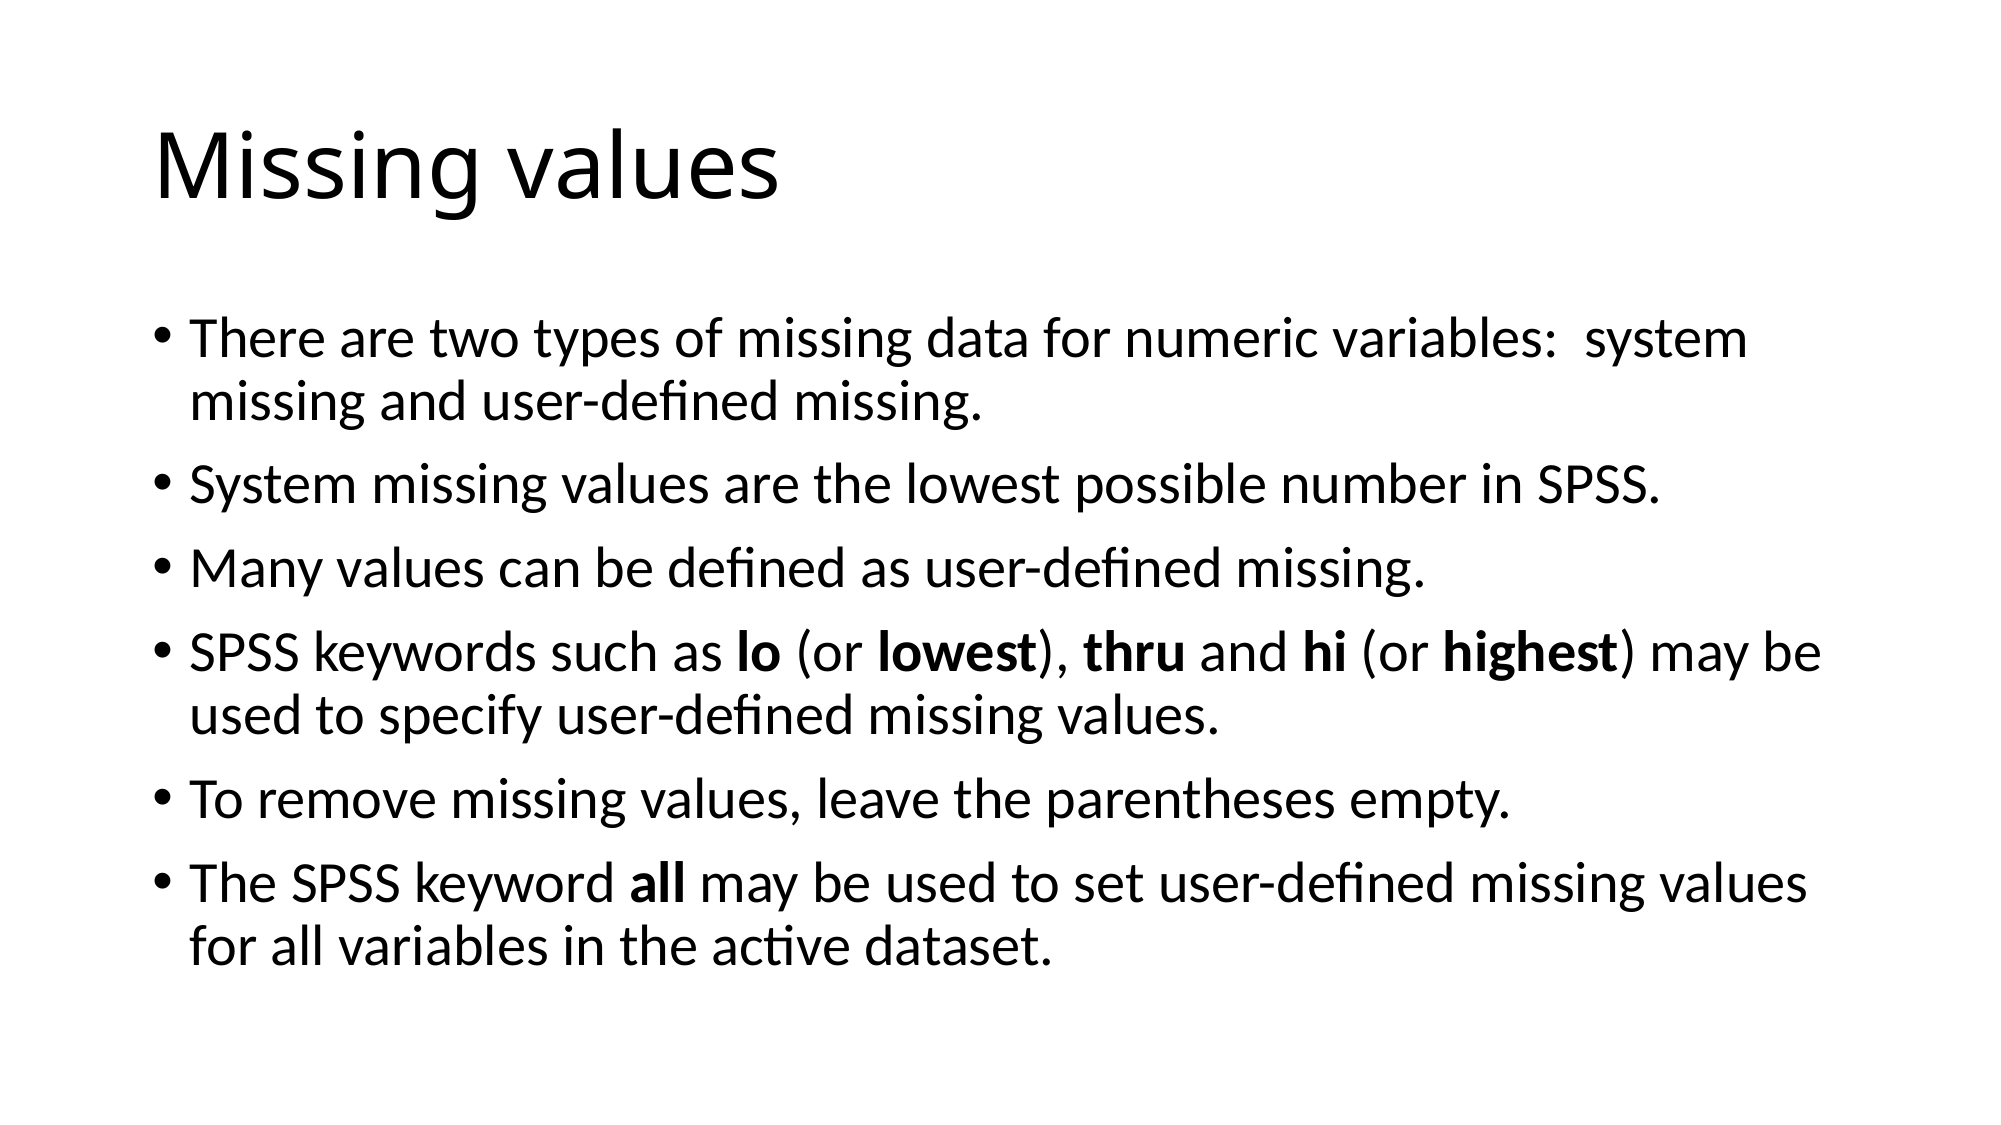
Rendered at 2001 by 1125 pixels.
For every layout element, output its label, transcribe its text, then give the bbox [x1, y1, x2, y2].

list There are two types of missing data for numeric variables: system missing and user-defined missing. System missing values are the lowest possible number in SPSS. Many values can be defined as user-defined missing. SPSS keywords such as lo (or lowest), thru and hi (or highest) may be used to specify user-defined missing values. To remove missing values, leave the parentheses empty. The SPSS keyword all may be used to set user-defined missing values for all variables in the active dataset. [137, 299, 1863, 1014]
title Missing values [137, 59, 1863, 278]
